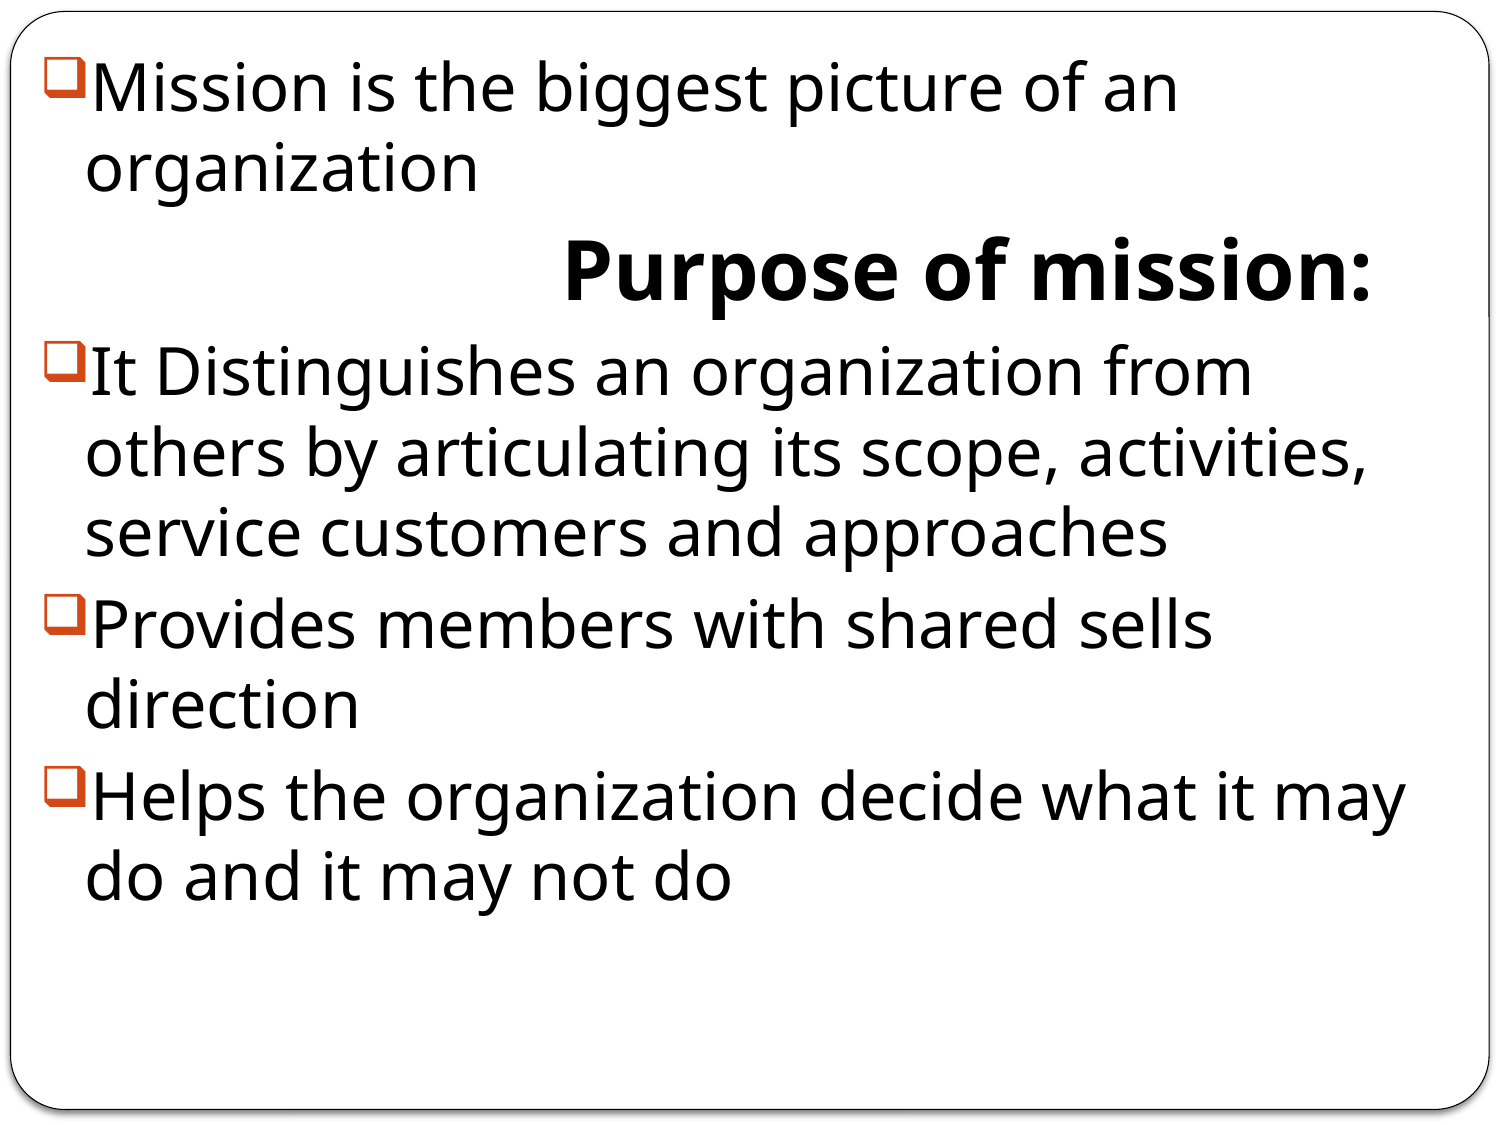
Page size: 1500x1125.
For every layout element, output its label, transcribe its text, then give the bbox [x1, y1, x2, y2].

list Mission is the biggest picture of an organization Purpose of mission: It Distinguishes an organization from others by articulating its scope, activities, service customers and approaches Provides members with shared sells direction Helps the organization decide what it may do and it may not do [24, 37, 1475, 1100]
